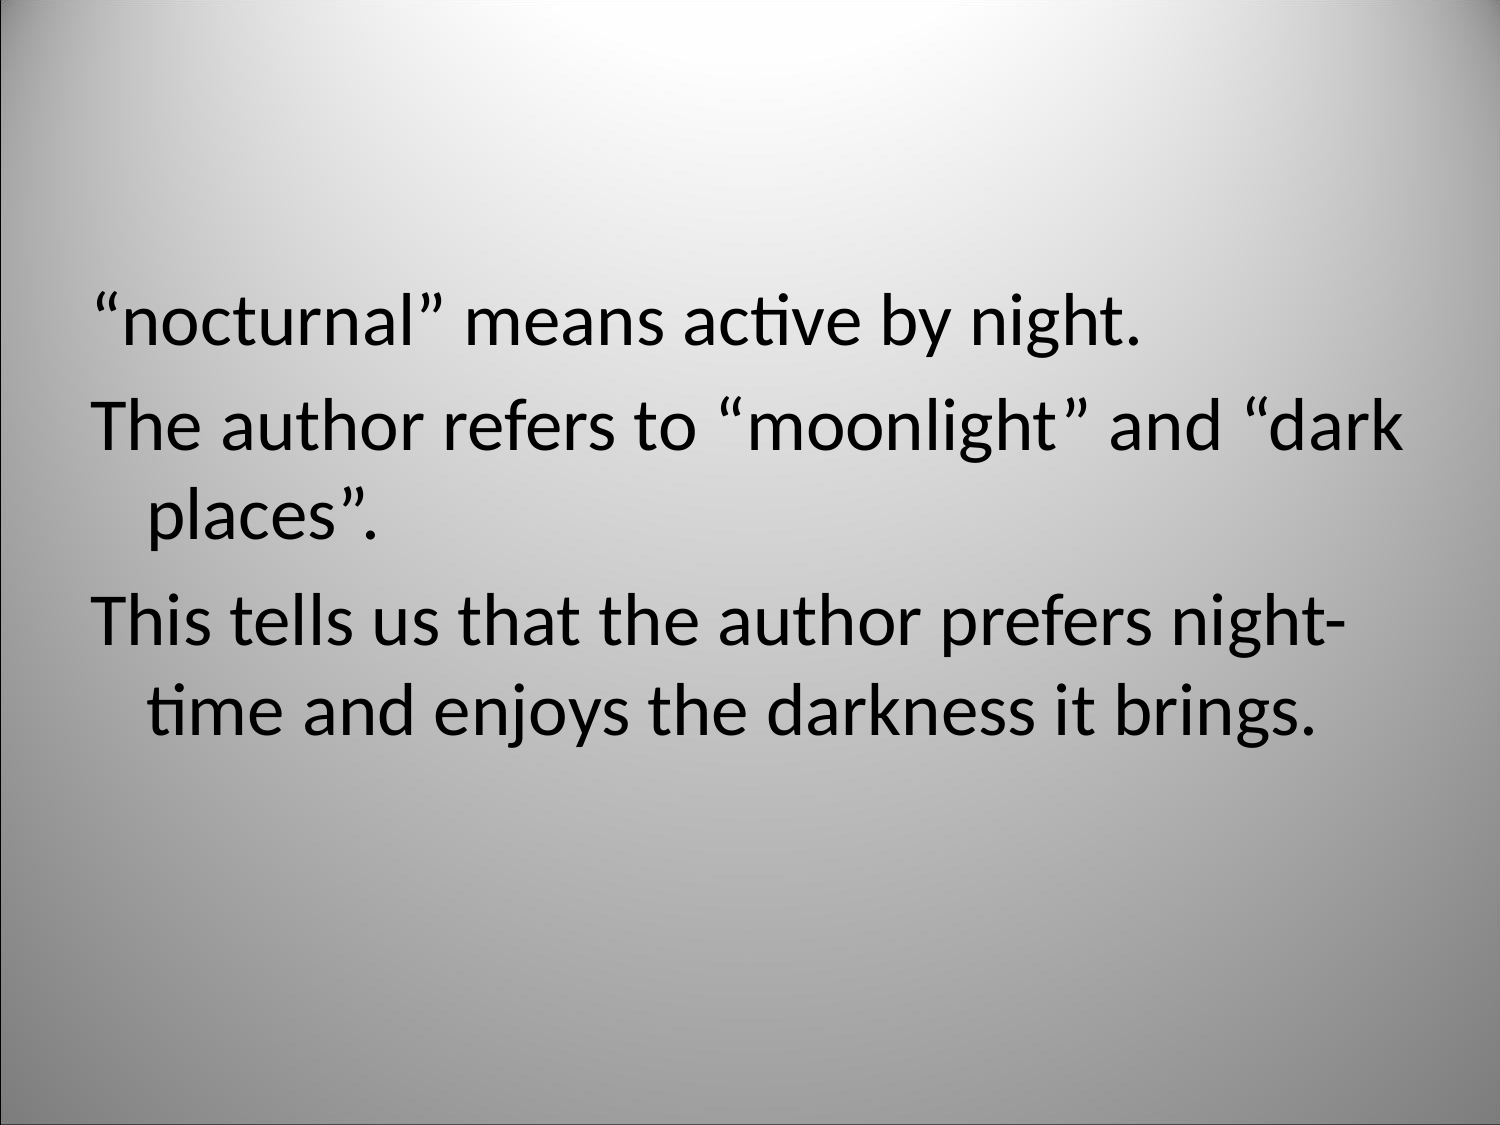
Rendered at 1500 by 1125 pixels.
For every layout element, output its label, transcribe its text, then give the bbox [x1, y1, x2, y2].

picture [0, 0, 1500, 1125]
list “nocturnal” means active by night. The author refers to “moonlight” and “dark places”. This tells us that the author prefers night-time and enjoys the darkness it brings. [75, 262, 1425, 1005]
